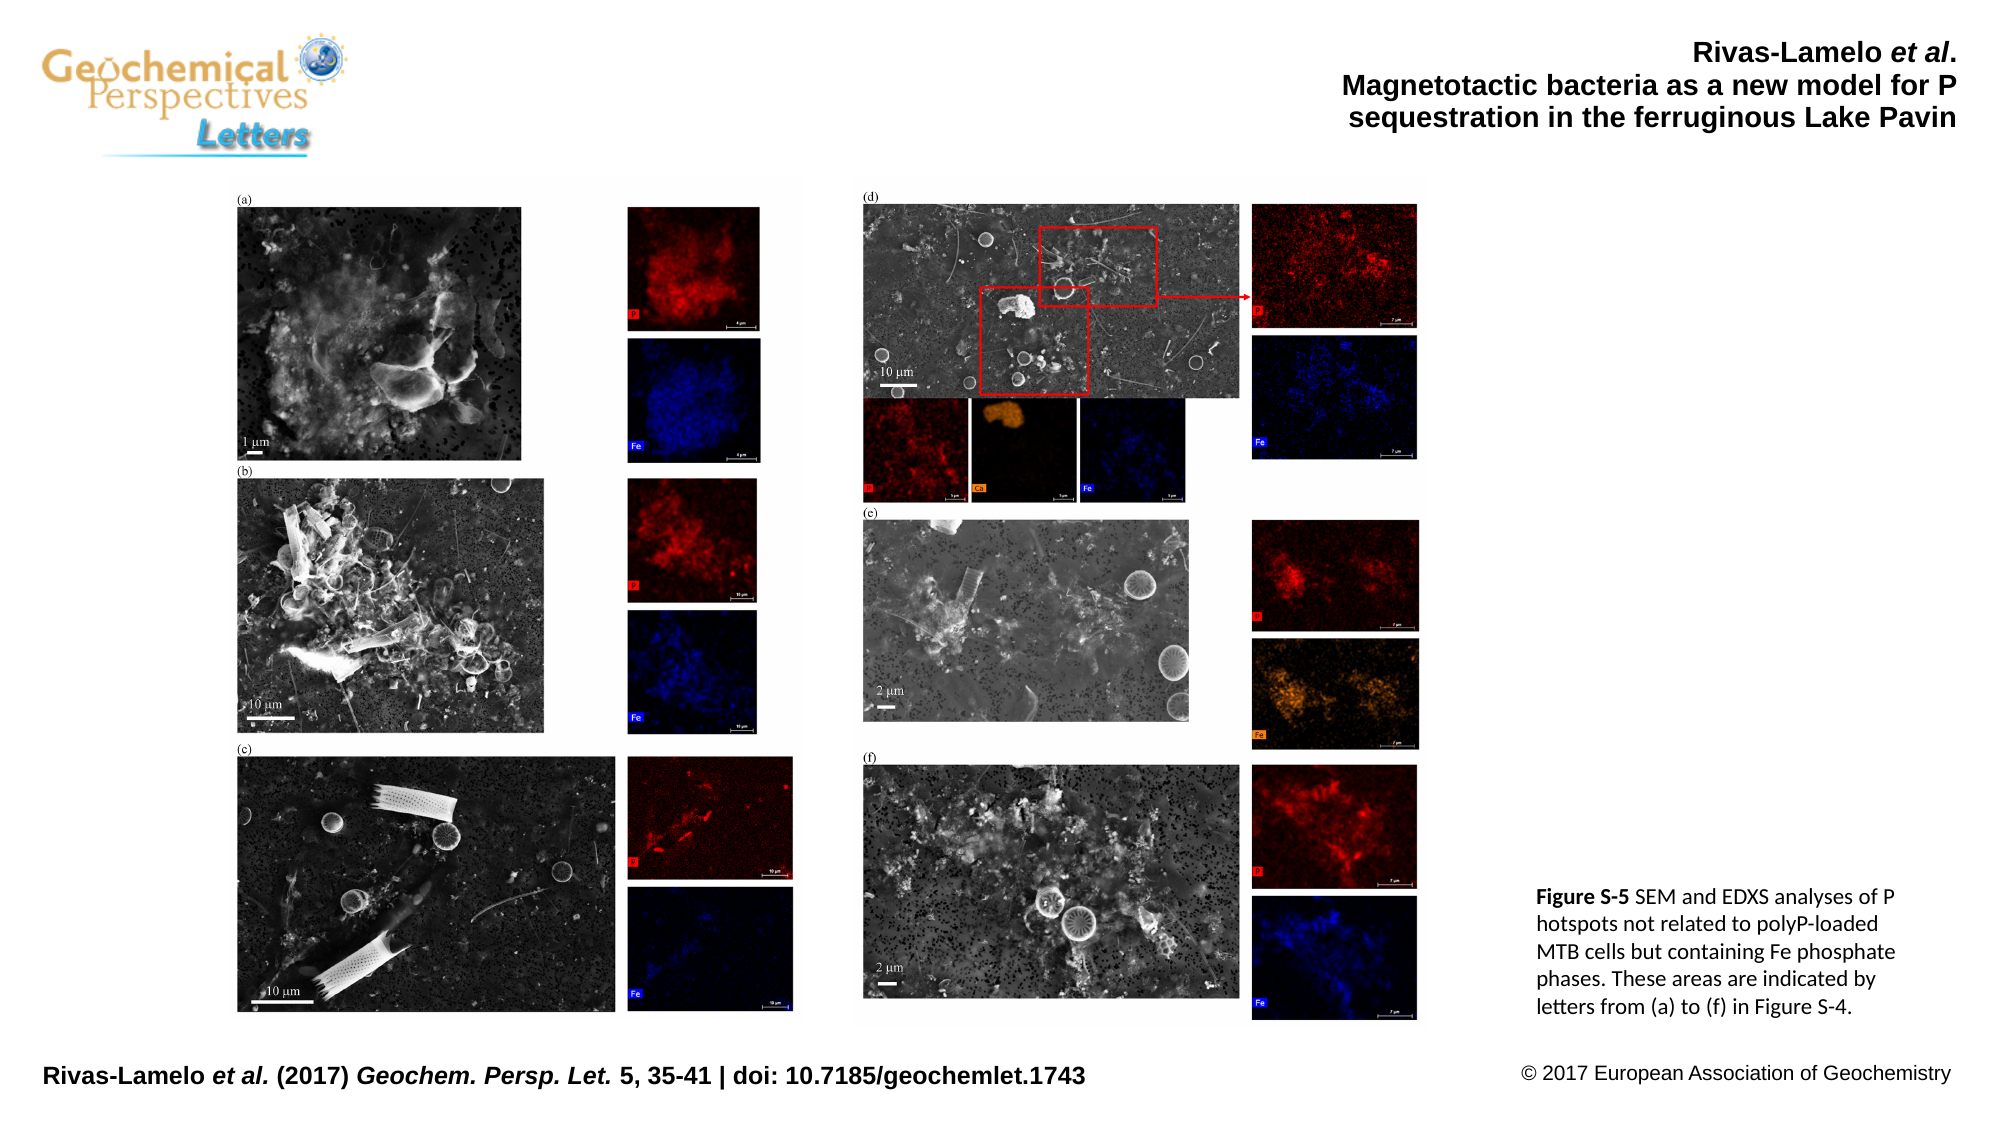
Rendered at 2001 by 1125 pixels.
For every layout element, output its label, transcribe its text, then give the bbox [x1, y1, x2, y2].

picture [35, 29, 368, 167]
text_box Rivas-Lamelo et al. Magnetotactic bacteria as a new model for P sequestration in the ferruginous Lake Pavin [1234, 29, 1973, 142]
picture [853, 176, 1428, 1029]
picture [229, 176, 804, 1021]
text_box © 2017 European Association of Geochemistry [1521, 1061, 1953, 1108]
text_box Rivas-Lamelo et al. (2017) Geochem. Persp. Let. 5, 35-41 | doi: 10.7185/geochemlet.1743 [35, 1061, 1235, 1110]
text_box Figure S-5 SEM and EDXS analyses of P hotspots not related to polyP-loaded MTB cells but containing Fe phosphate phases. These areas are indicated by letters from (a) to (f) in Figure S-4. [1521, 874, 1933, 1027]
